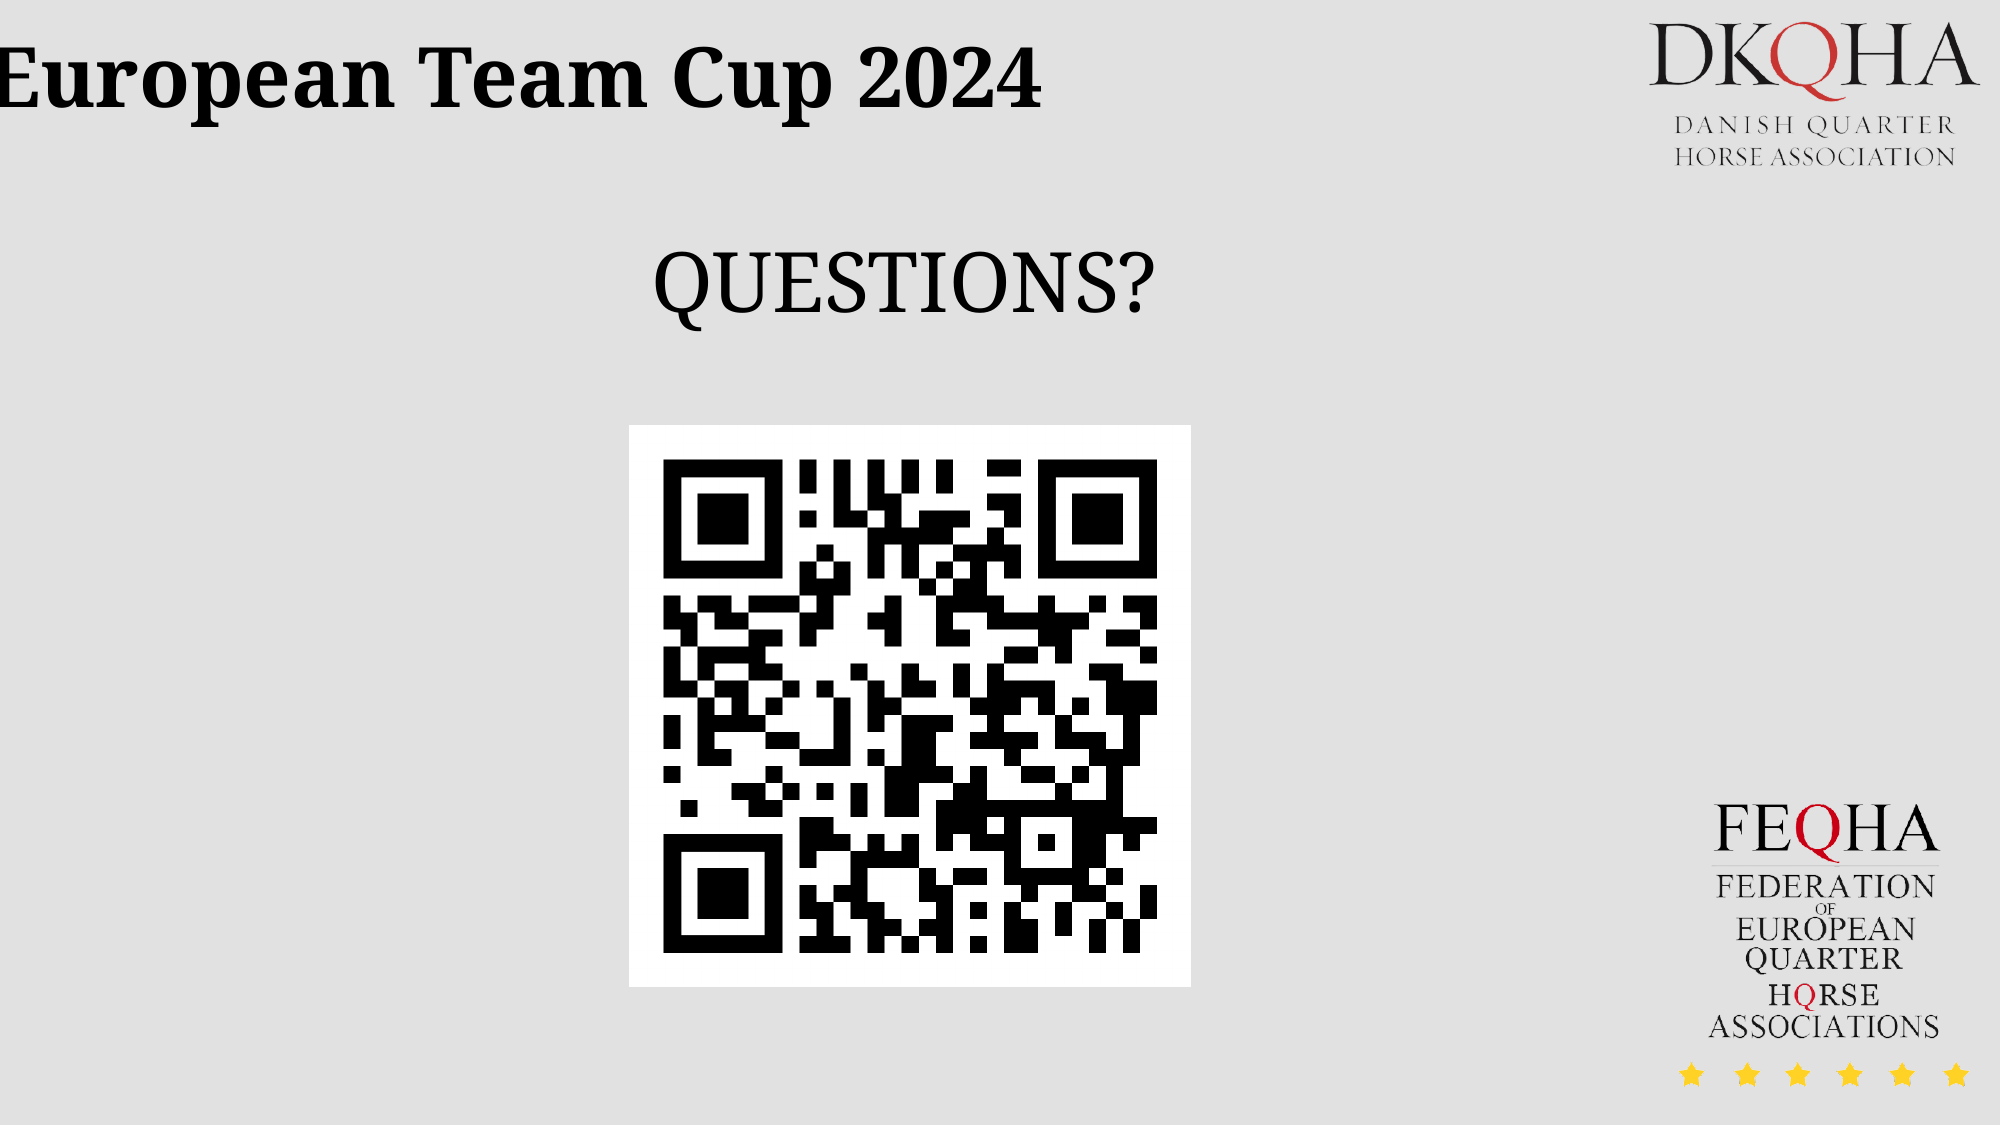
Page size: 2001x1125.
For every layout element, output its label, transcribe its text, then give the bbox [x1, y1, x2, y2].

text_box European Team Cup 2024 [0, 16, 1301, 132]
picture [1644, 750, 2000, 1125]
picture [629, 425, 1191, 987]
picture [1644, 16, 1984, 172]
text_box QUESTIONS? [636, 171, 2000, 497]
